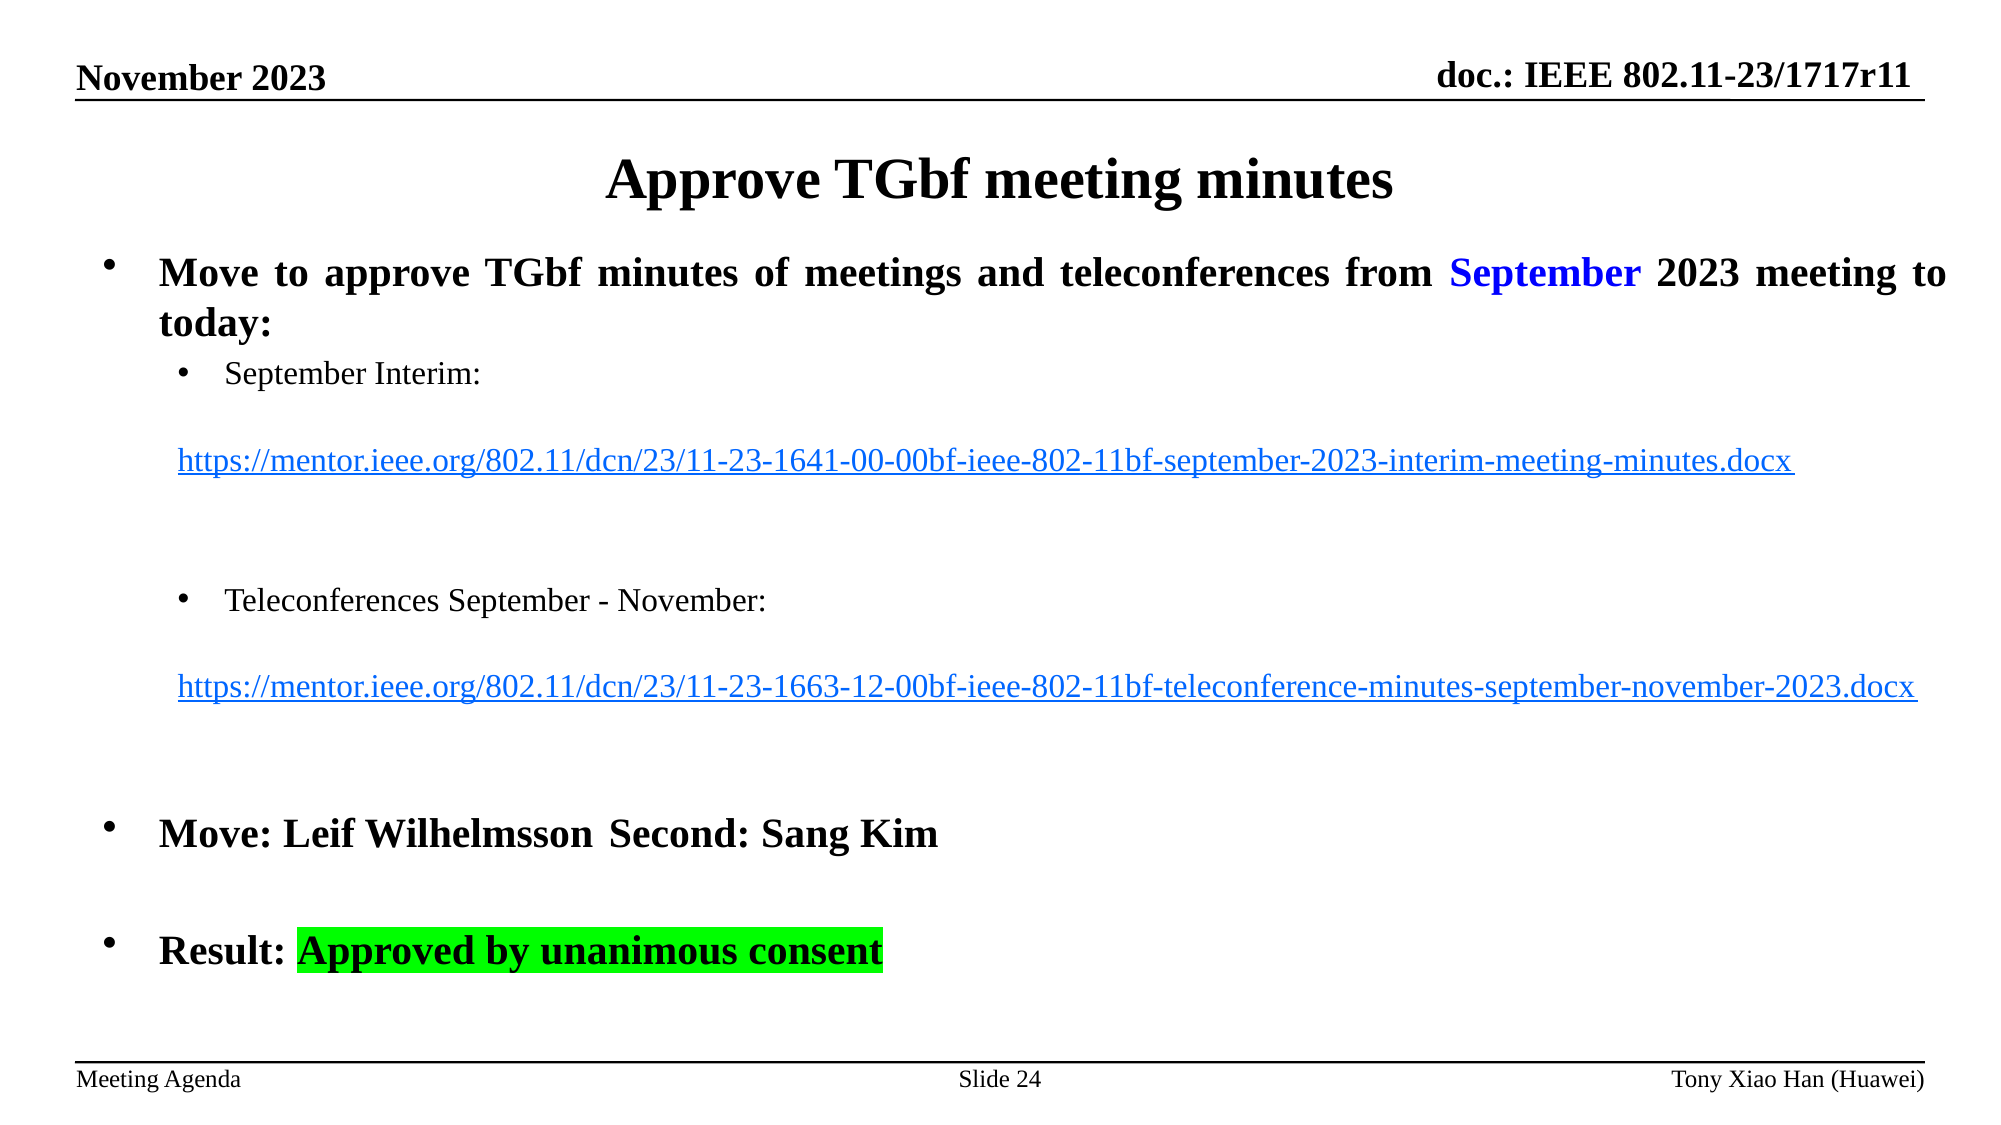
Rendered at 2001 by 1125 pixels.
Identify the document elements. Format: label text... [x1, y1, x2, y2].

text_box Move to approve TGbf minutes of meetings and teleconferences from September 2023 meeting to today: September Interim: https://mentor.ieee.org/802.11/dcn/23/11-23-1641-00-00bf-ieee-802-11bf-september-2023-interim-meeting-minutes.docx Teleconferences September - November: https://mentor.ieee.org/802.11/dcn/23/11-23-1663-12-00bf-ieee-802-11bf-teleconference-minutes-september-november-2023.docx Move: Leif Wilhelmsson Second: Sang Kim Result: Approved by unanimous consent [87, 237, 1963, 975]
text_box Approve TGbf meeting minutes [362, 87, 1638, 237]
